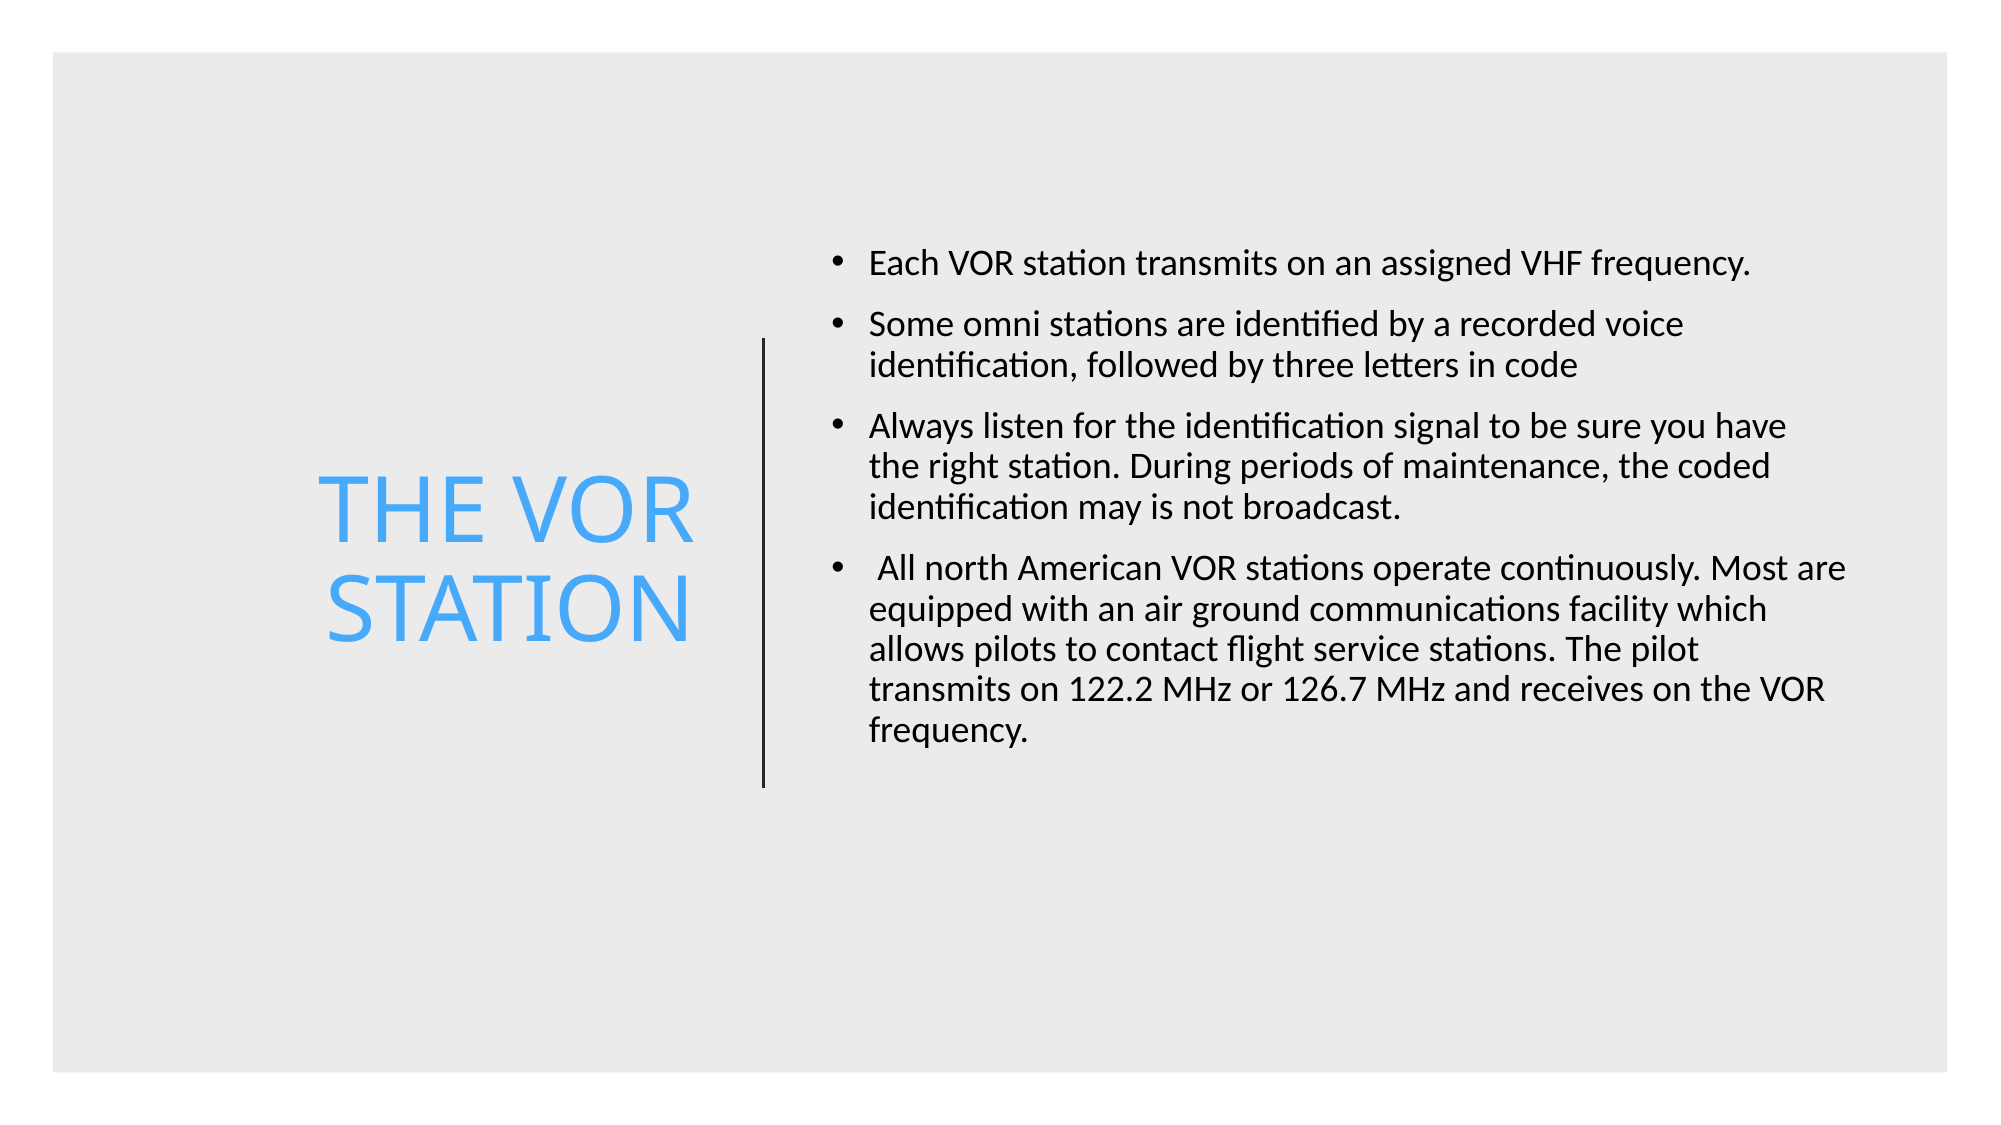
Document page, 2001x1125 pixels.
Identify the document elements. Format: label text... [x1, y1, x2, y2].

title THE VOR STATION [137, 158, 711, 967]
list Each VOR station transmits on an assigned VHF frequency. Some omni stations are identified by a recorded voice identification, followed by three letters in code Always listen for the identification signal to be sure you have the right station. During periods of maintenance, the coded identification may is not broadcast. All north American VOR stations operate continuously. Most are equipped with an air ground communications facility which allows pilots to contact flight service stations. The pilot transmits on 122.2 MHz or 126.7 MHz and receives on the VOR frequency. [816, 158, 1863, 967]
text_box [52, 51, 1948, 1073]
